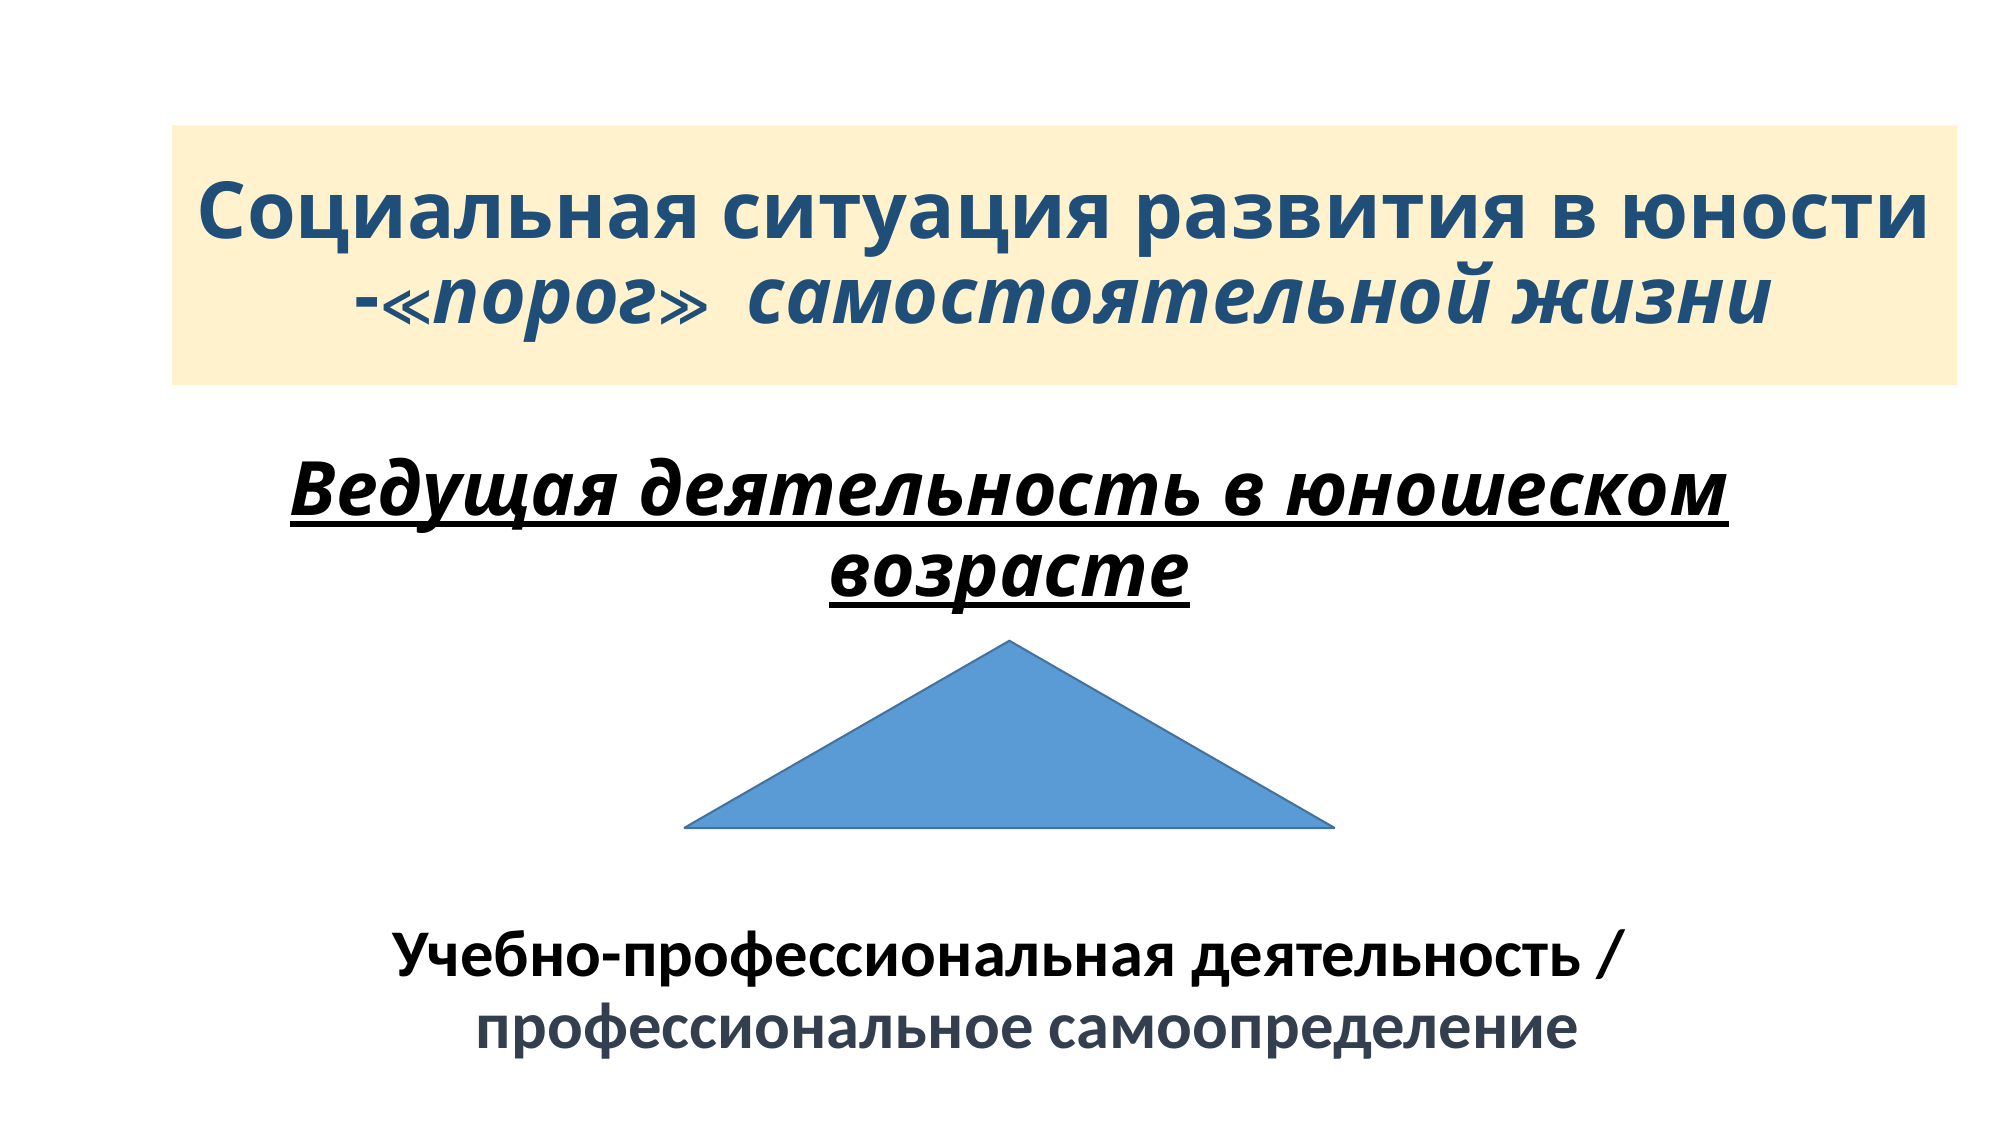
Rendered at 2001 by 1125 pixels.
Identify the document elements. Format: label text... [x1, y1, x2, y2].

text_box Учебно-профессиональная деятельность / профессиональное самоопределение [127, 839, 1891, 1125]
text_box Ведущая деятельность в юношеском возрасте [106, 423, 1913, 641]
text_box [683, 639, 1336, 830]
title Социальная ситуация развития в юности -≪порог≫ самостоятельной жизни [172, 125, 1958, 386]
